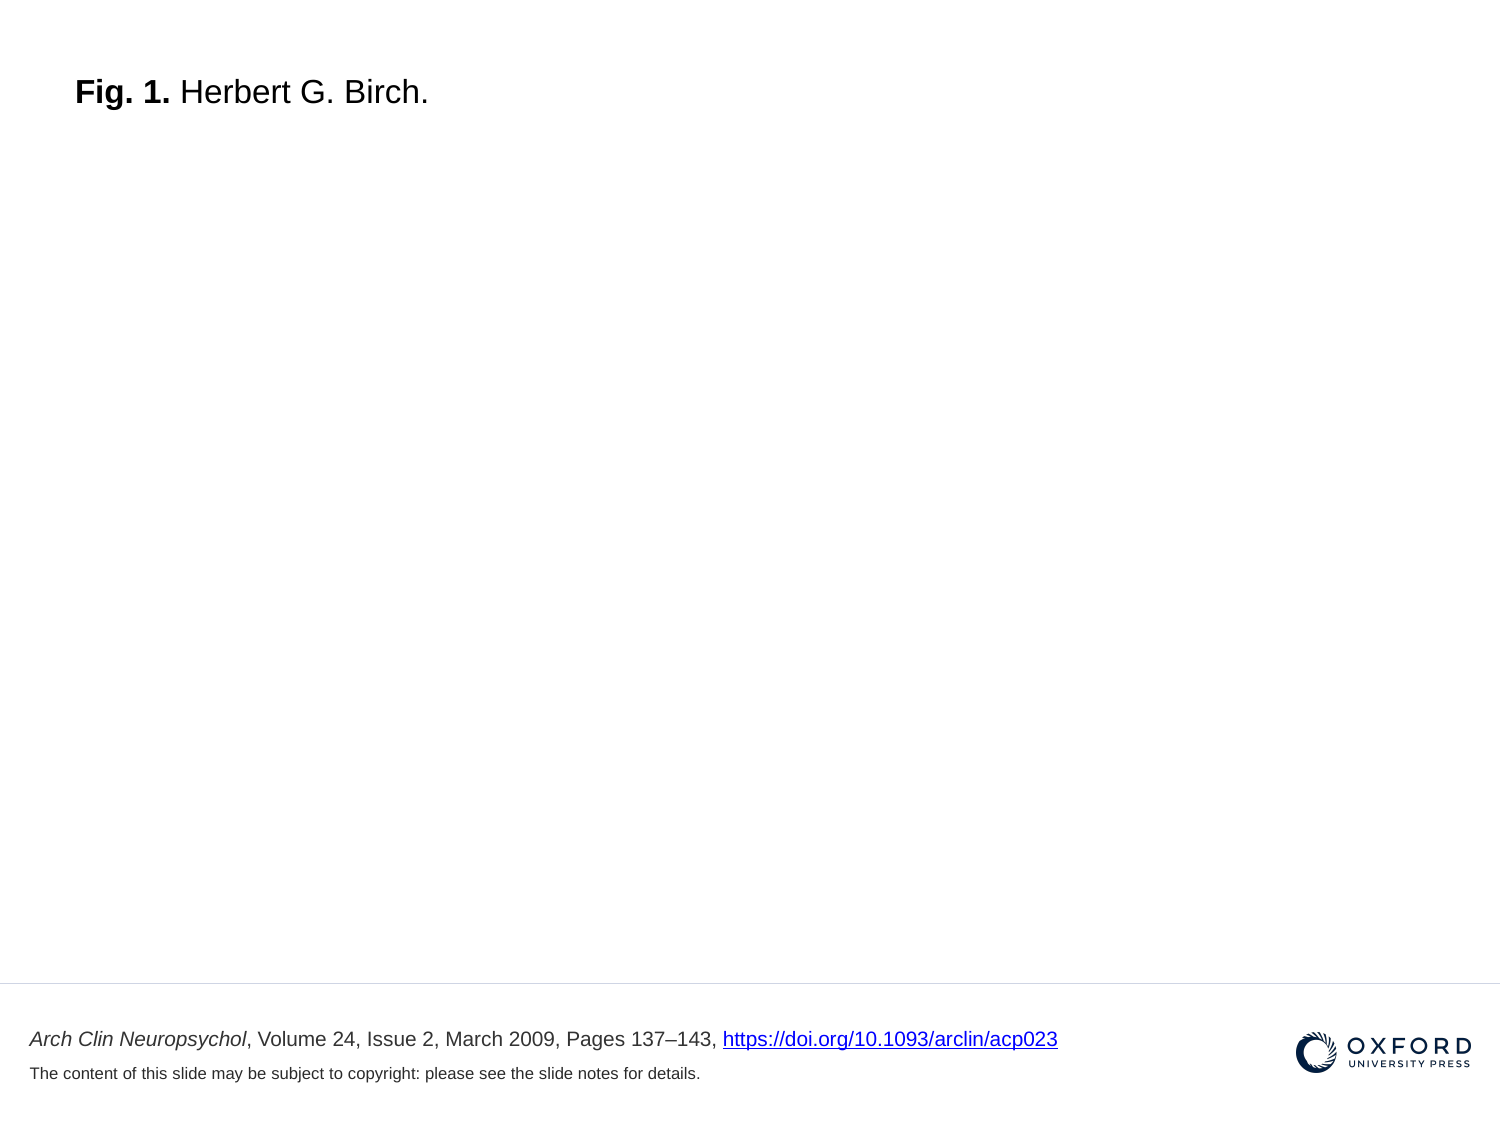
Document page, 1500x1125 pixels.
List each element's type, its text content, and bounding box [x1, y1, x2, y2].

title Fig. 1. Herbert G. Birch. [75, 69, 1078, 171]
footer Arch Clin Neuropsychol, Volume 24, Issue 2, March 2009, Pages 137–143, https://doi.org/10.1093/arclin/acp023 The content of this slide may be subject to copyright: please see the slide notes for details. [0, 983, 1260, 1125]
picture [1296, 1032, 1471, 1073]
